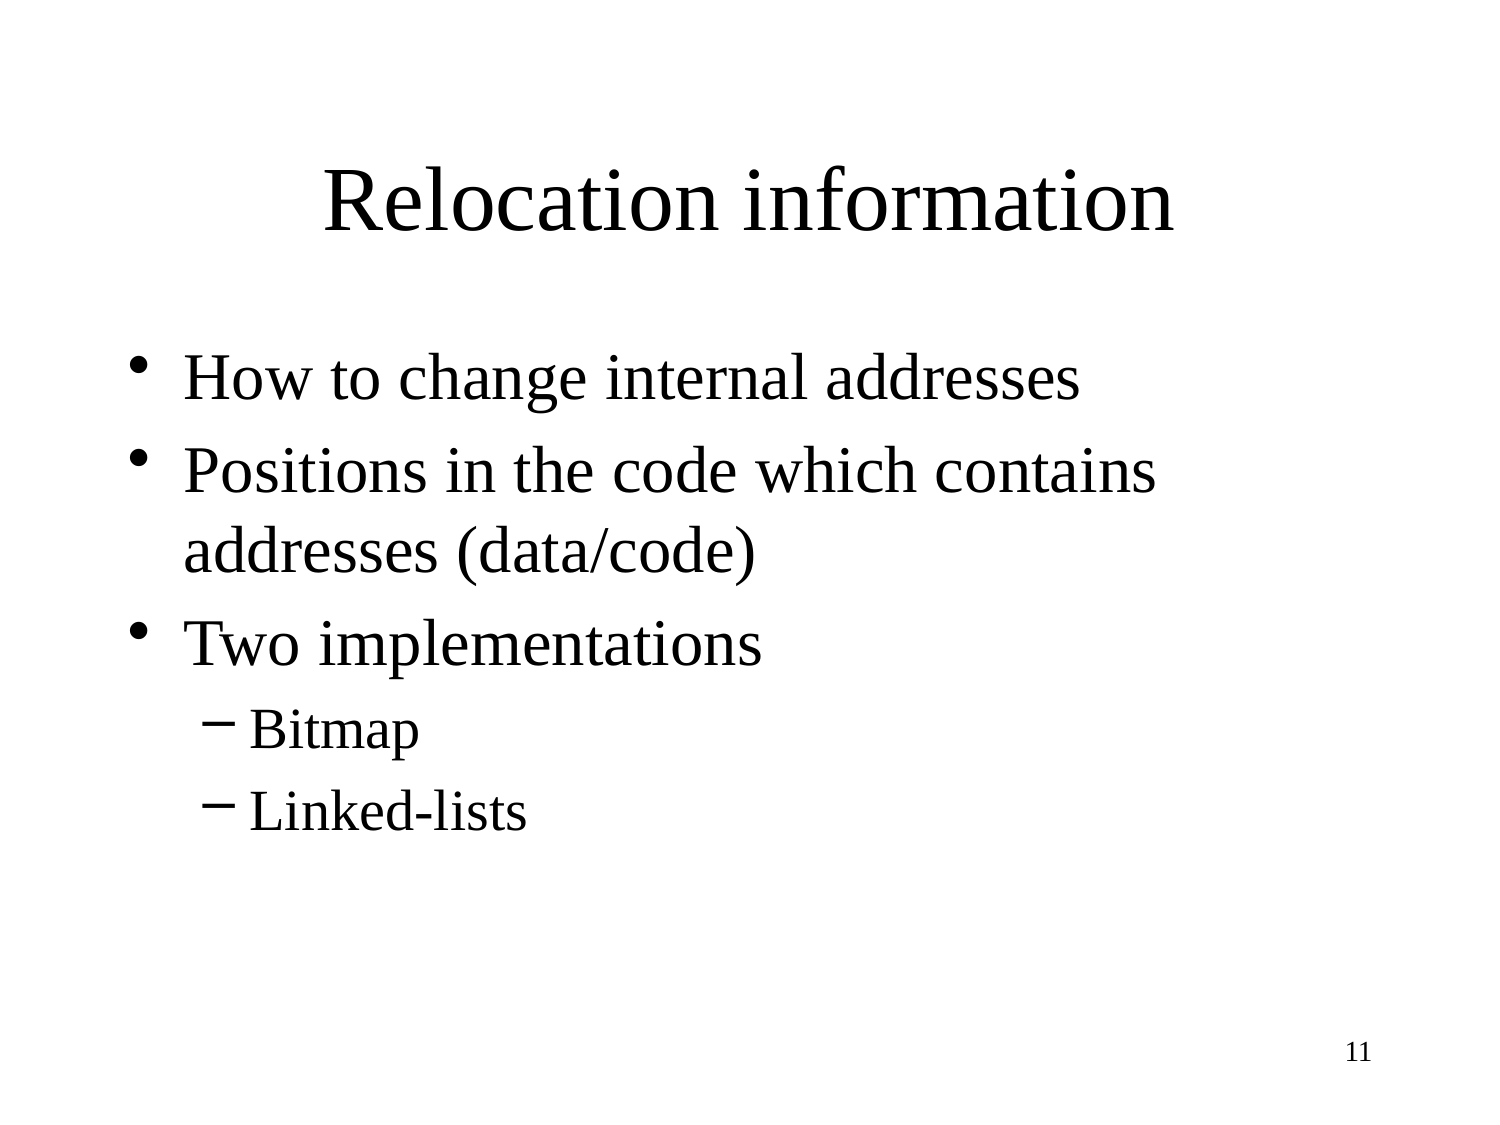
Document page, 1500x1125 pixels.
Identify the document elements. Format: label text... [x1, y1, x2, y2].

slide_number 11 [1074, 1024, 1388, 1101]
list How to change internal addresses Positions in the code which contains addresses (data/code) Two implementations Bitmap Linked-lists [112, 324, 1388, 1000]
title Relocation information [112, 99, 1388, 288]
